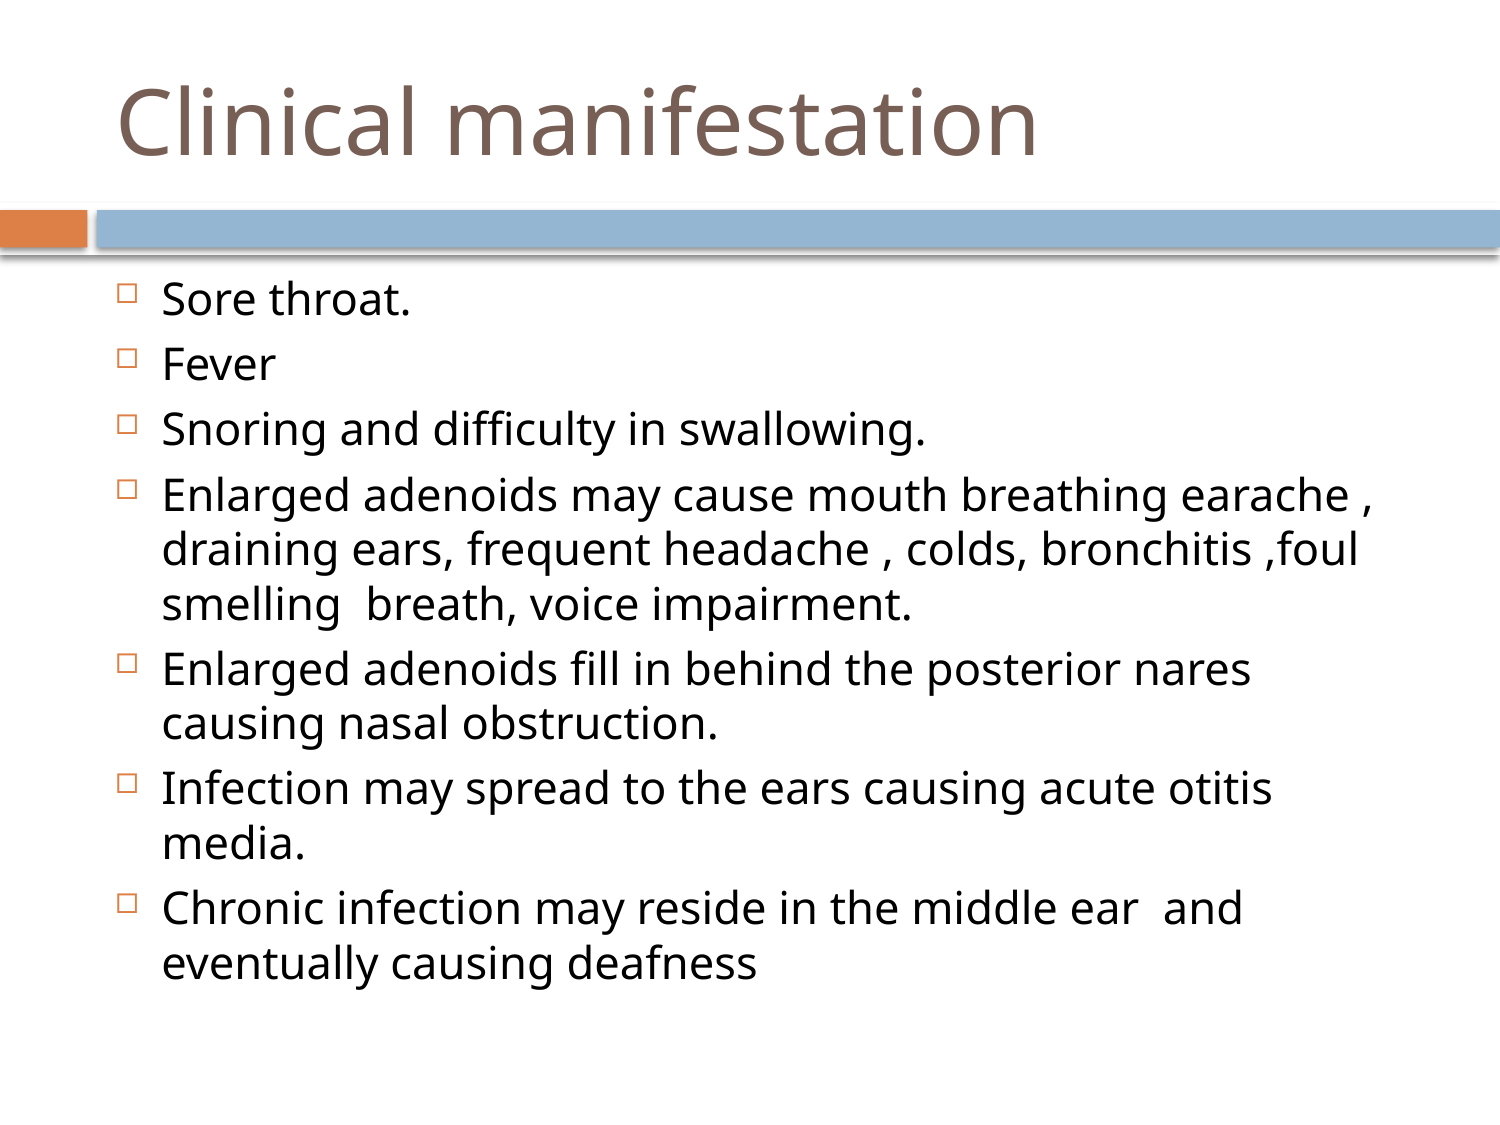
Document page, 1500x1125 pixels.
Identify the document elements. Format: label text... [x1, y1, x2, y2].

list Sore throat. Fever Snoring and difficulty in swallowing. Enlarged adenoids may cause mouth breathing earache , draining ears, frequent headache , colds, bronchitis ,foul smelling breath, voice impairment. Enlarged adenoids fill in behind the posterior nares causing nasal obstruction. Infection may spread to the ears causing acute otitis media. Chronic infection may reside in the middle ear and eventually causing deafness [100, 262, 1438, 1000]
title Clinical manifestation [100, 37, 1438, 200]
